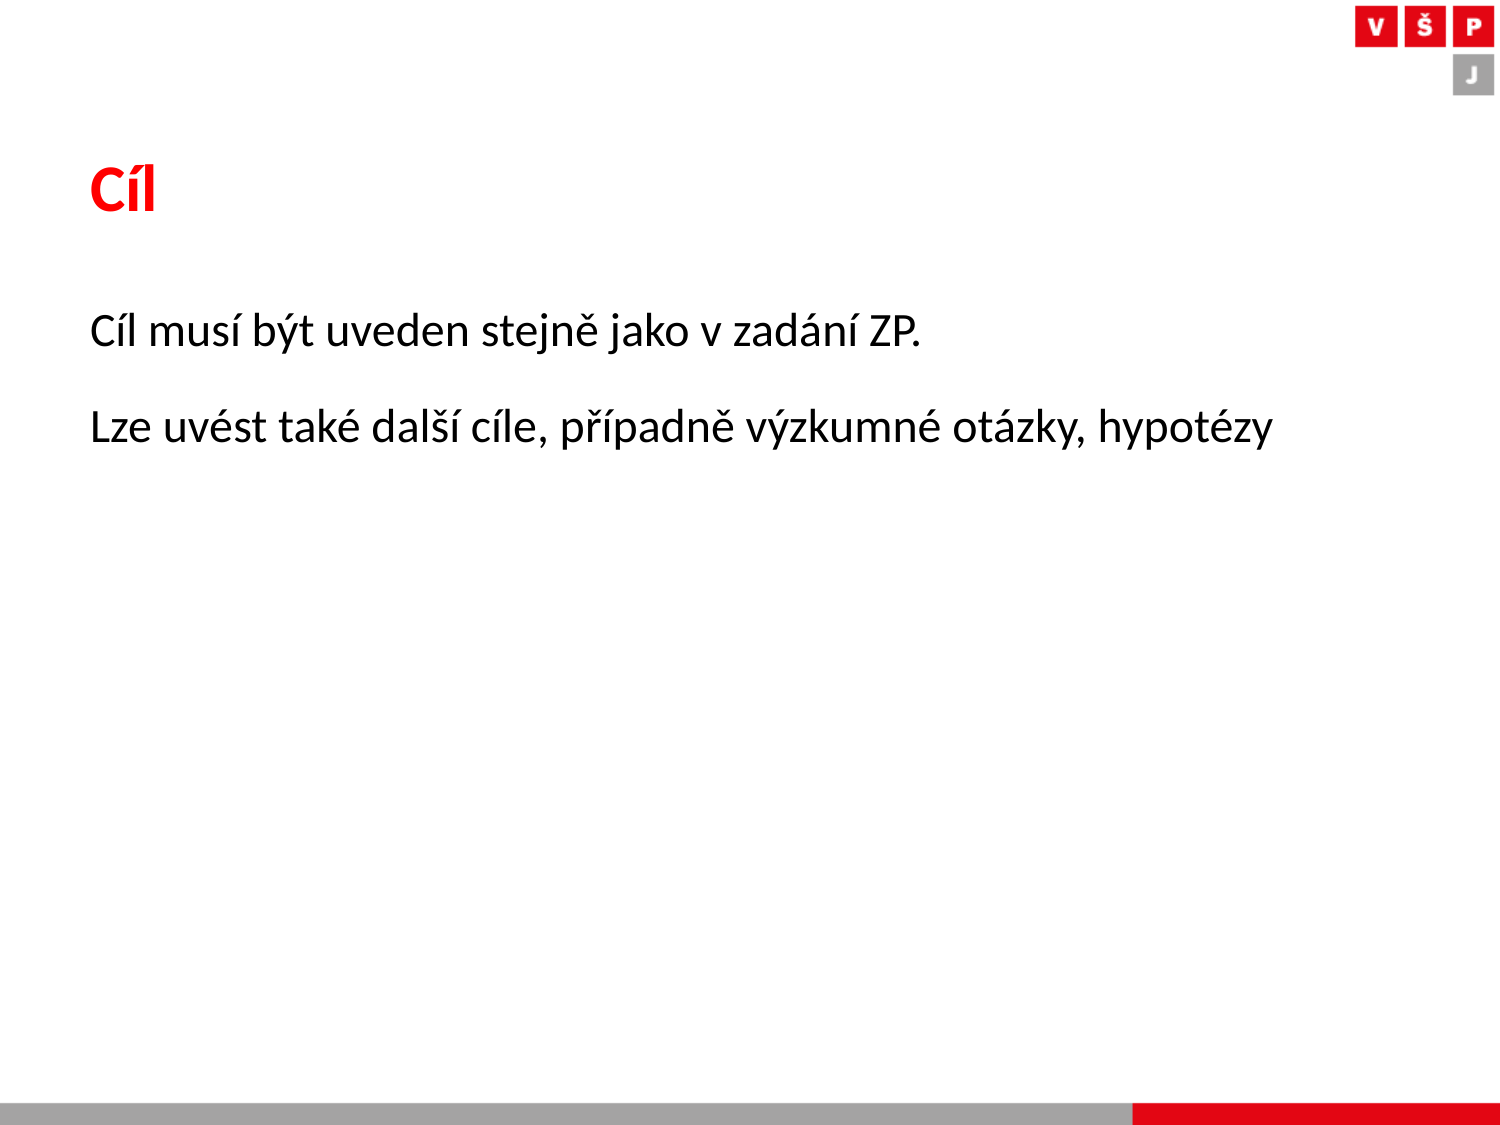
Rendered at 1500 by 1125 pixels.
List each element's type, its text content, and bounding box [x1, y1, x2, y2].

title Cíl [75, 45, 1425, 233]
list Cíl musí být uveden stejně jako v zadání ZP. Lze uvést také další cíle, případně výzkumné otázky, hypotézy [75, 262, 1425, 1005]
